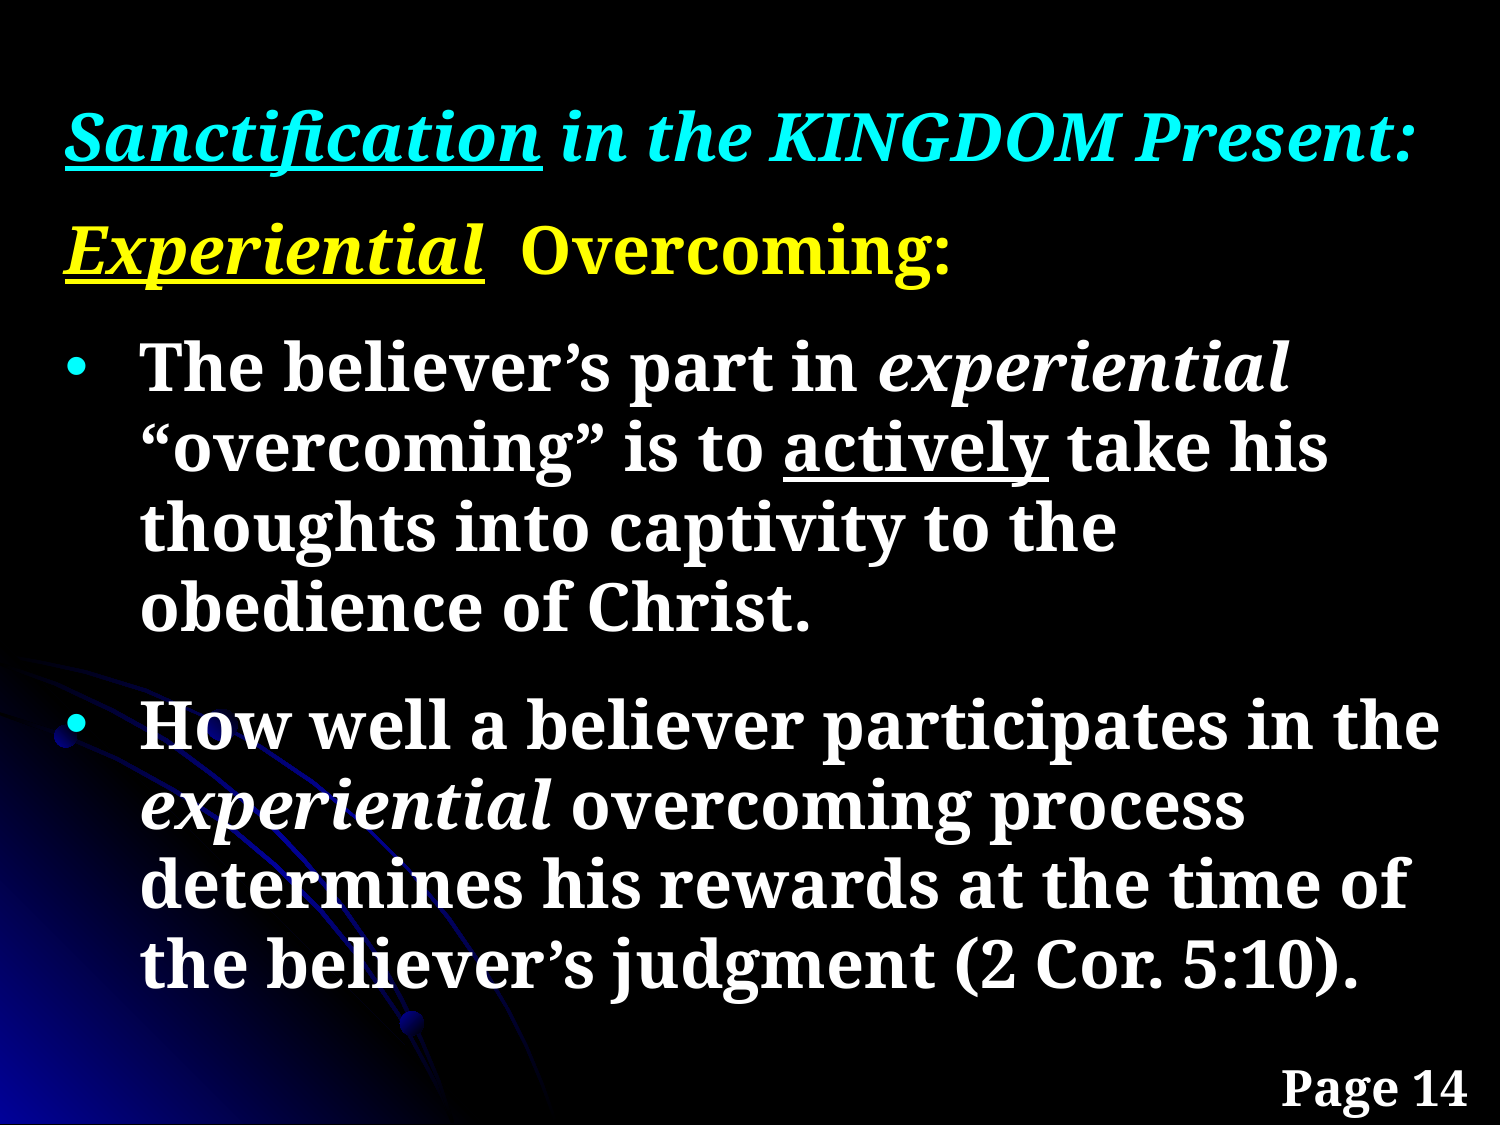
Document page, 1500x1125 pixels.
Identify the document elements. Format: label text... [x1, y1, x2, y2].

text_box Page 14 [1224, 1040, 1500, 1124]
text_box Sanctification in the KINGDOM Present: Experiential Overcoming: The believer’s part in experiential “overcoming” is to actively take his thoughts into captivity to the obedience of Christ. How well a believer participates in the experiential overcoming process determines his rewards at the time of the believer’s judgment (2 Cor. 5:10). [49, 74, 1475, 1010]
